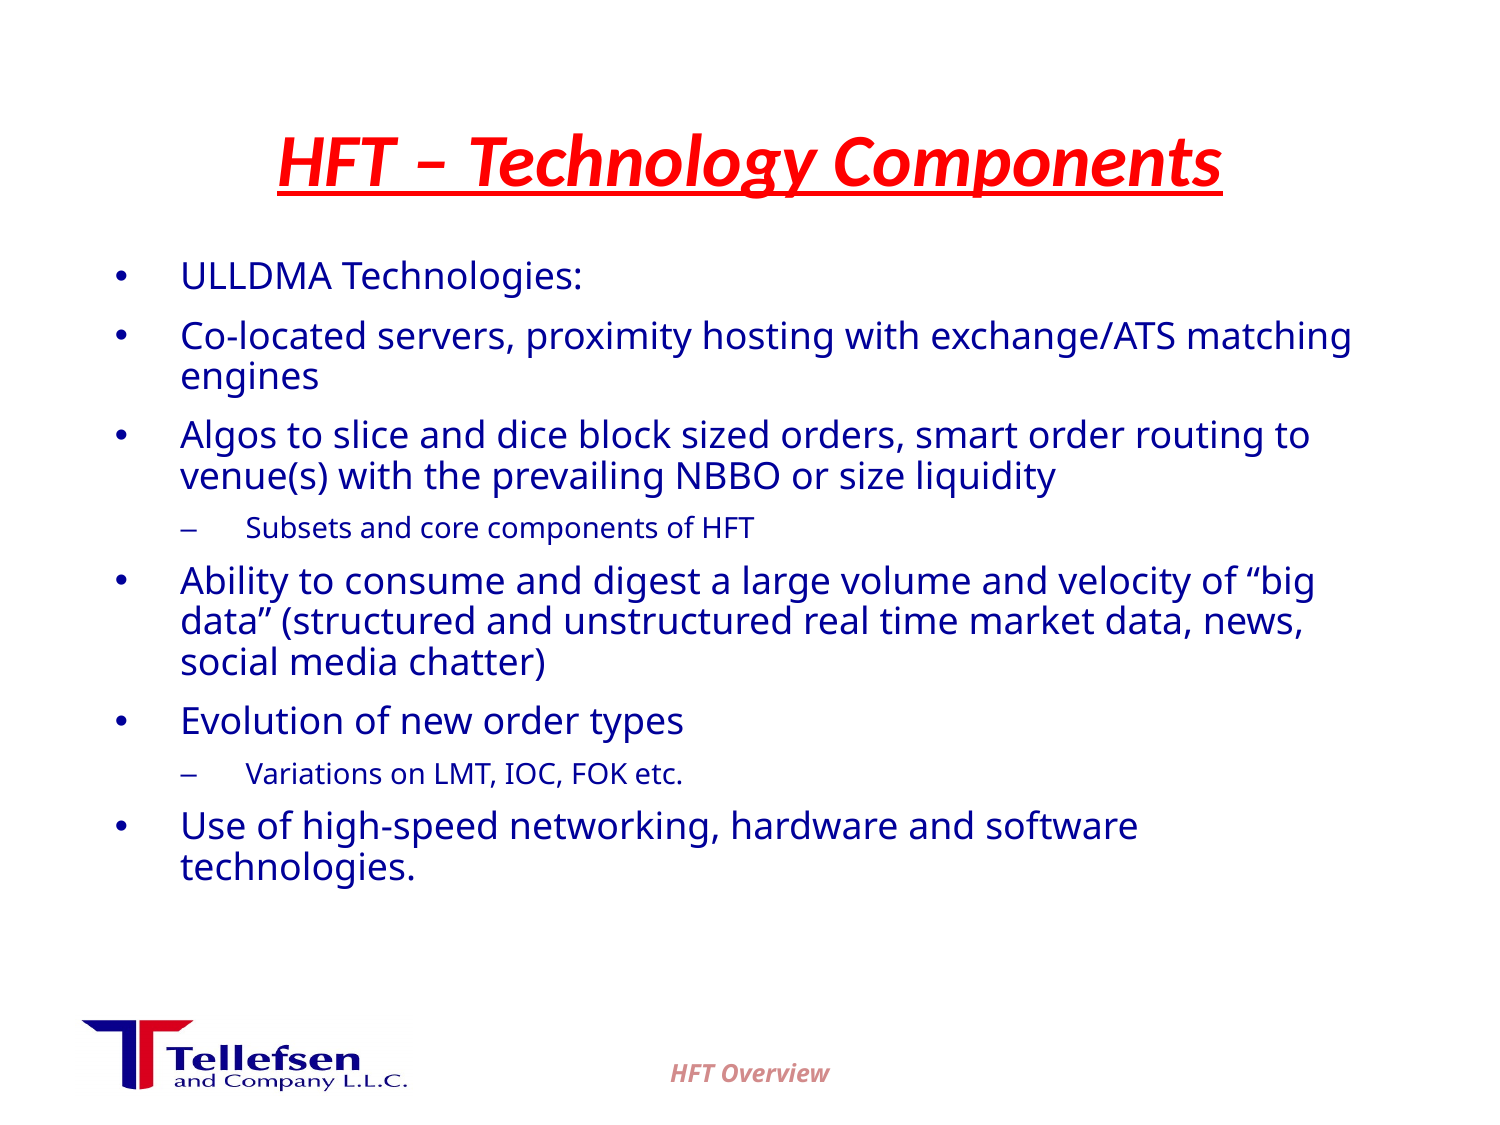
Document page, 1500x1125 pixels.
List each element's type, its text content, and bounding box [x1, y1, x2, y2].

footer HFT Overview [512, 1042, 988, 1103]
picture [75, 1012, 413, 1096]
list ULLDMA Technologies: Co-located servers, proximity hosting with exchange/ATS matching engines Algos to slice and dice block sized orders, smart order routing to venue(s) with the prevailing NBBO or size liquidity Subsets and core components of HFT Ability to consume and digest a large volume and velocity of “big data” (structured and unstructured real time market data, news, social media chatter) Evolution of new order types Variations on LMT, IOC, FOK etc. Use of high-speed networking, hardware and software technologies. [99, 249, 1375, 950]
title HFT – Technology Components [125, 62, 1375, 249]
